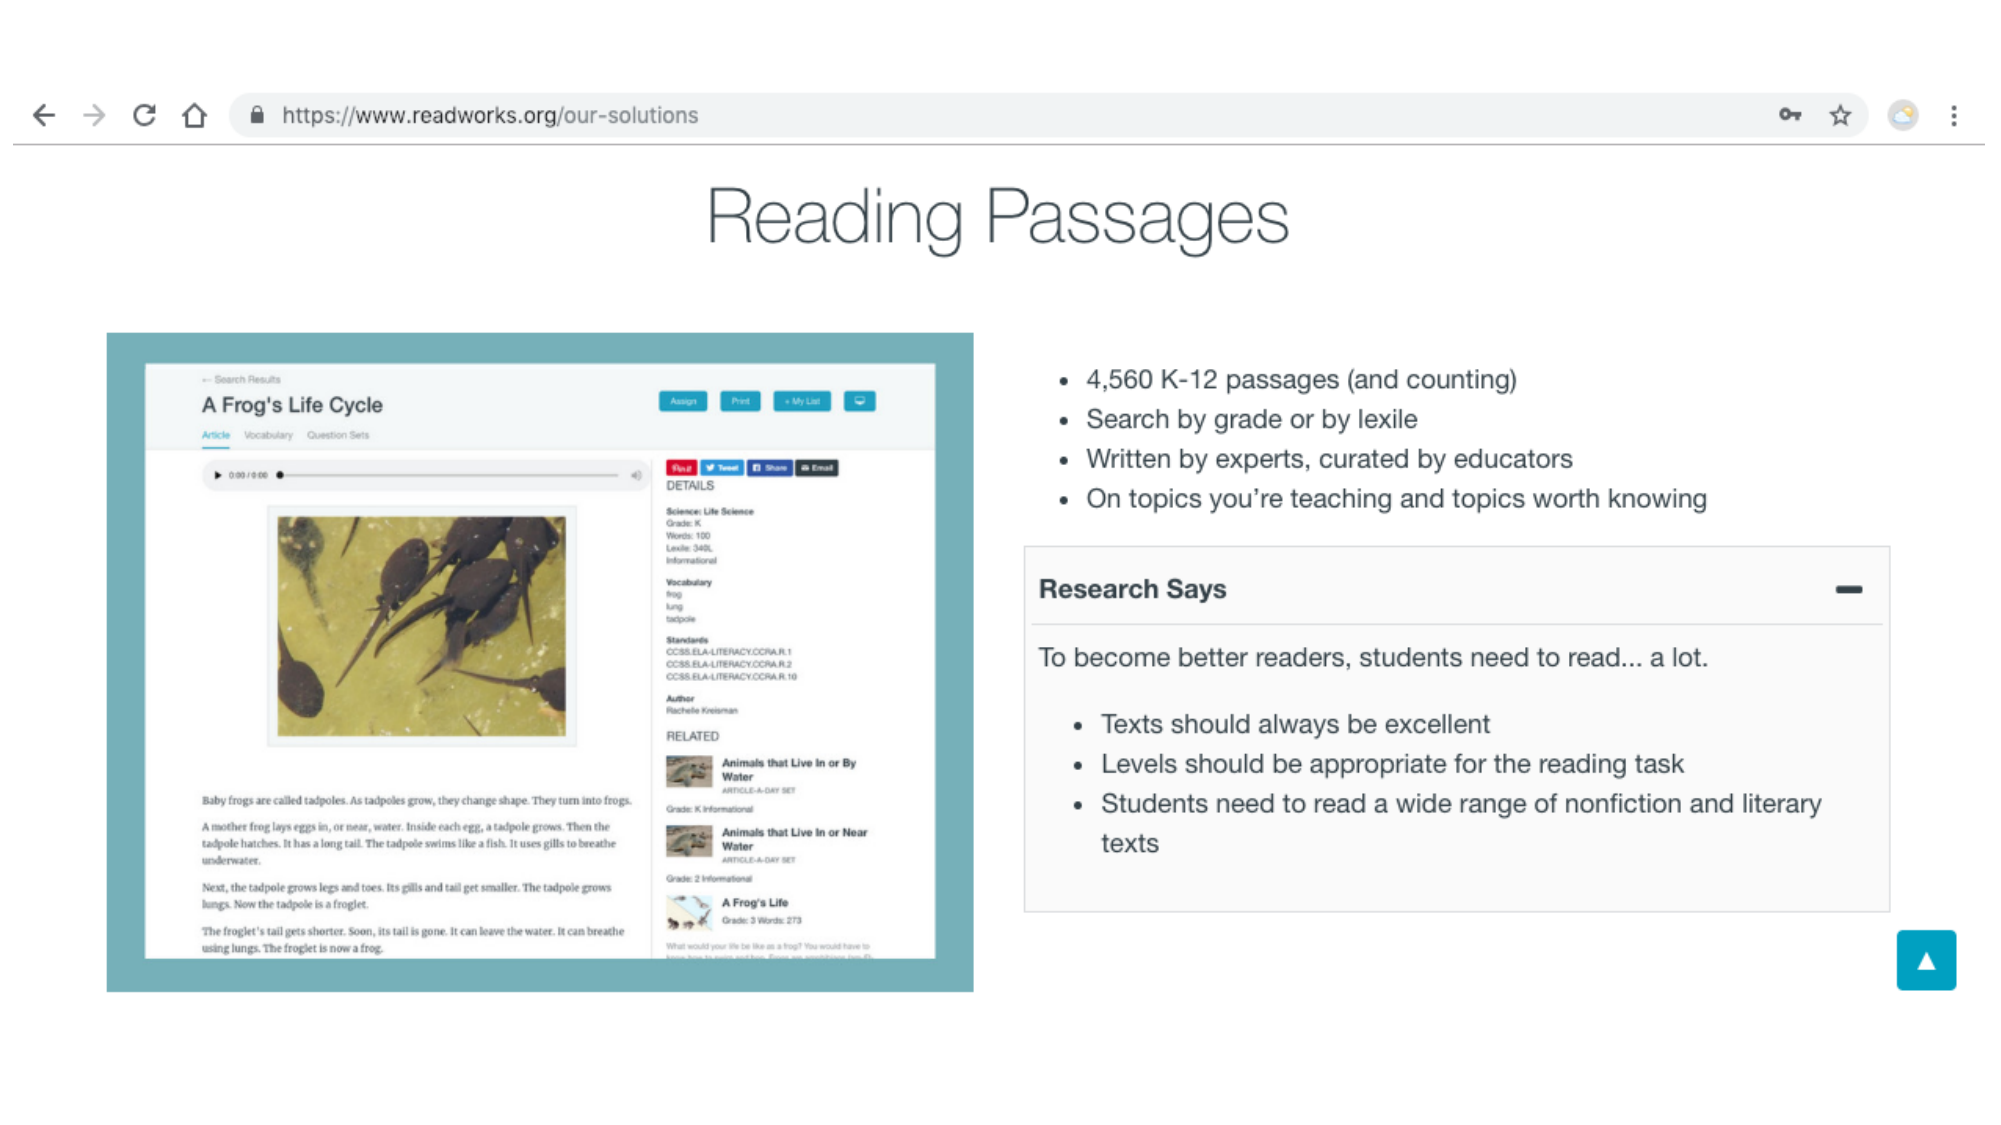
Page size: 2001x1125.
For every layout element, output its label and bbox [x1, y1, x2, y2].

picture [13, 90, 1985, 1014]
